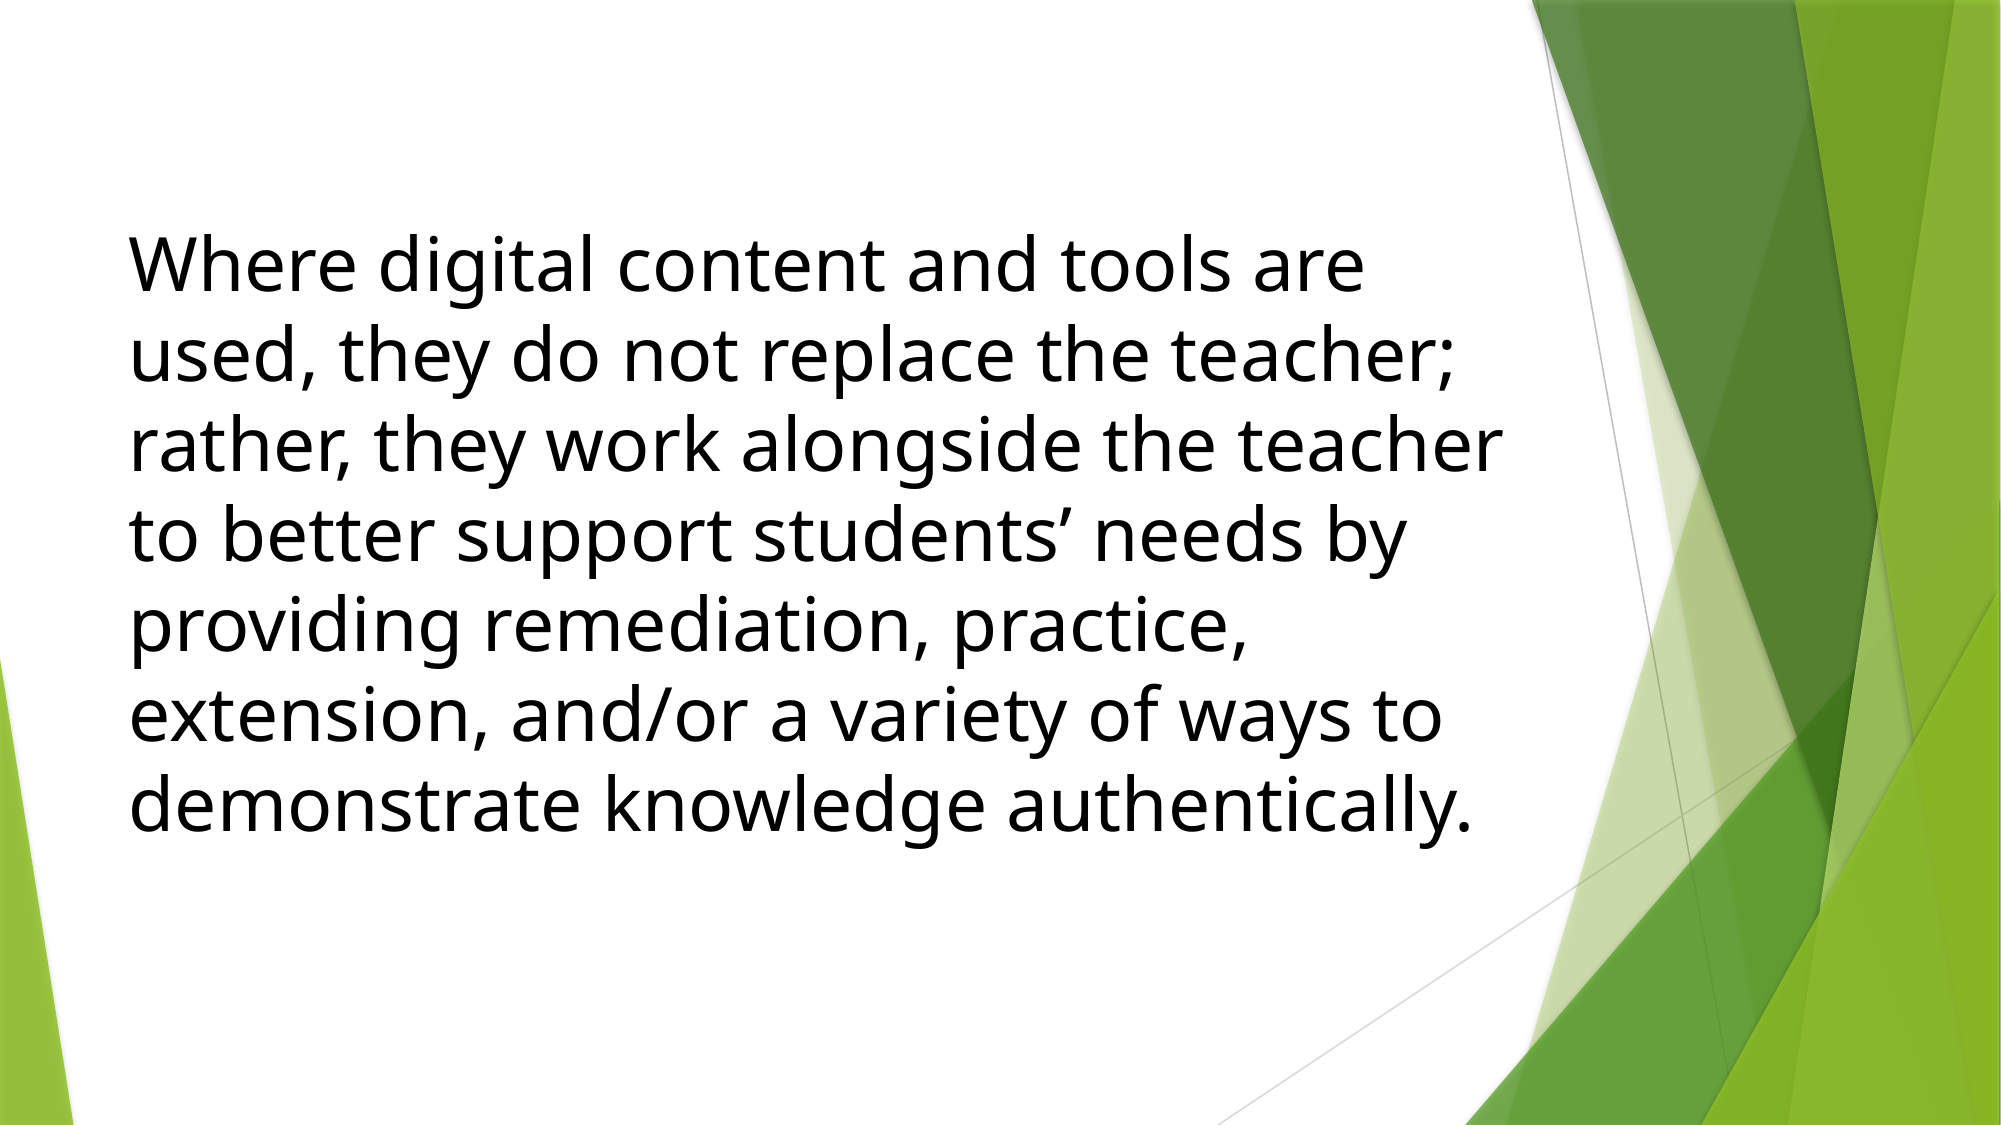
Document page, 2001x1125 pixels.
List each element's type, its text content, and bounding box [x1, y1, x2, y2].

title Where digital content and tools are used, they do not replace the teacher; rather, they work alongside the teacher to better support students’ needs by providing remediation, practice, extension, and/or a variety of ways to demonstrate knowledge authentically. [113, 209, 1524, 916]
